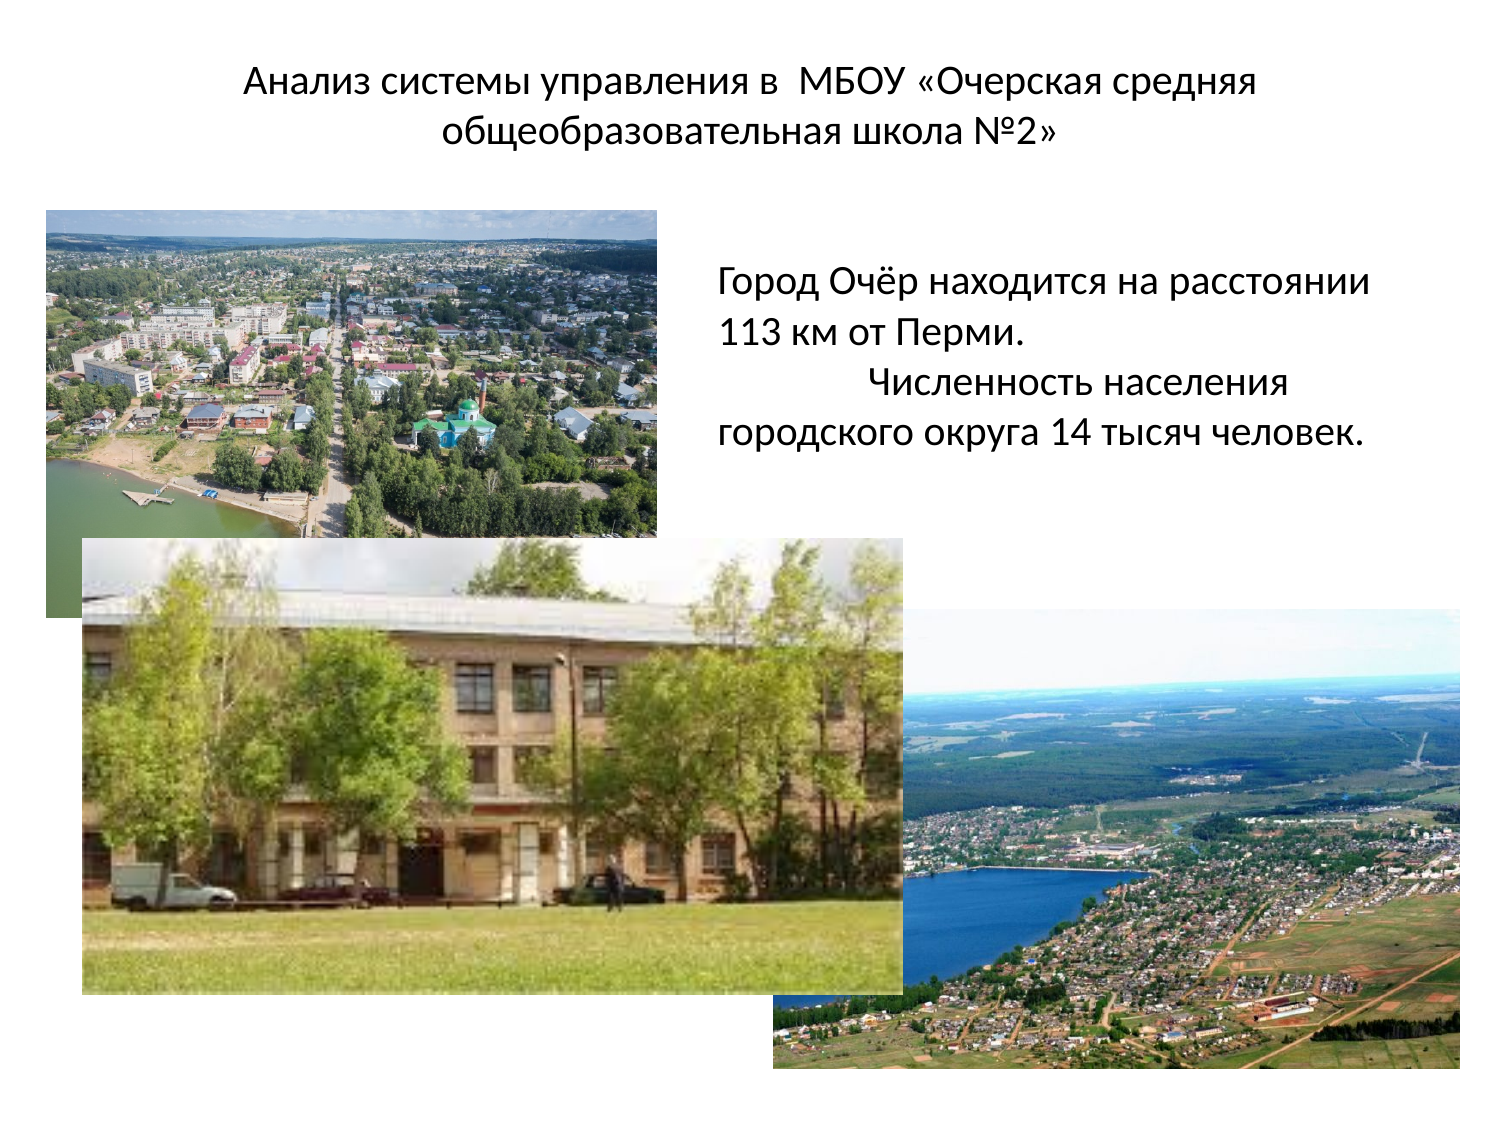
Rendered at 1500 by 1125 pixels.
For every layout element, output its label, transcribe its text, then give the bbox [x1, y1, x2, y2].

title Анализ системы управления в МБОУ «Очерская средняя общеобразовательная школа №2» [75, 45, 1425, 233]
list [46, 210, 657, 618]
picture [81, 538, 1461, 1069]
text_box Город Очёр находится на расстоянии 113 км от Перми. Численность населения городского округа 14 тысяч человек. [703, 246, 1407, 461]
